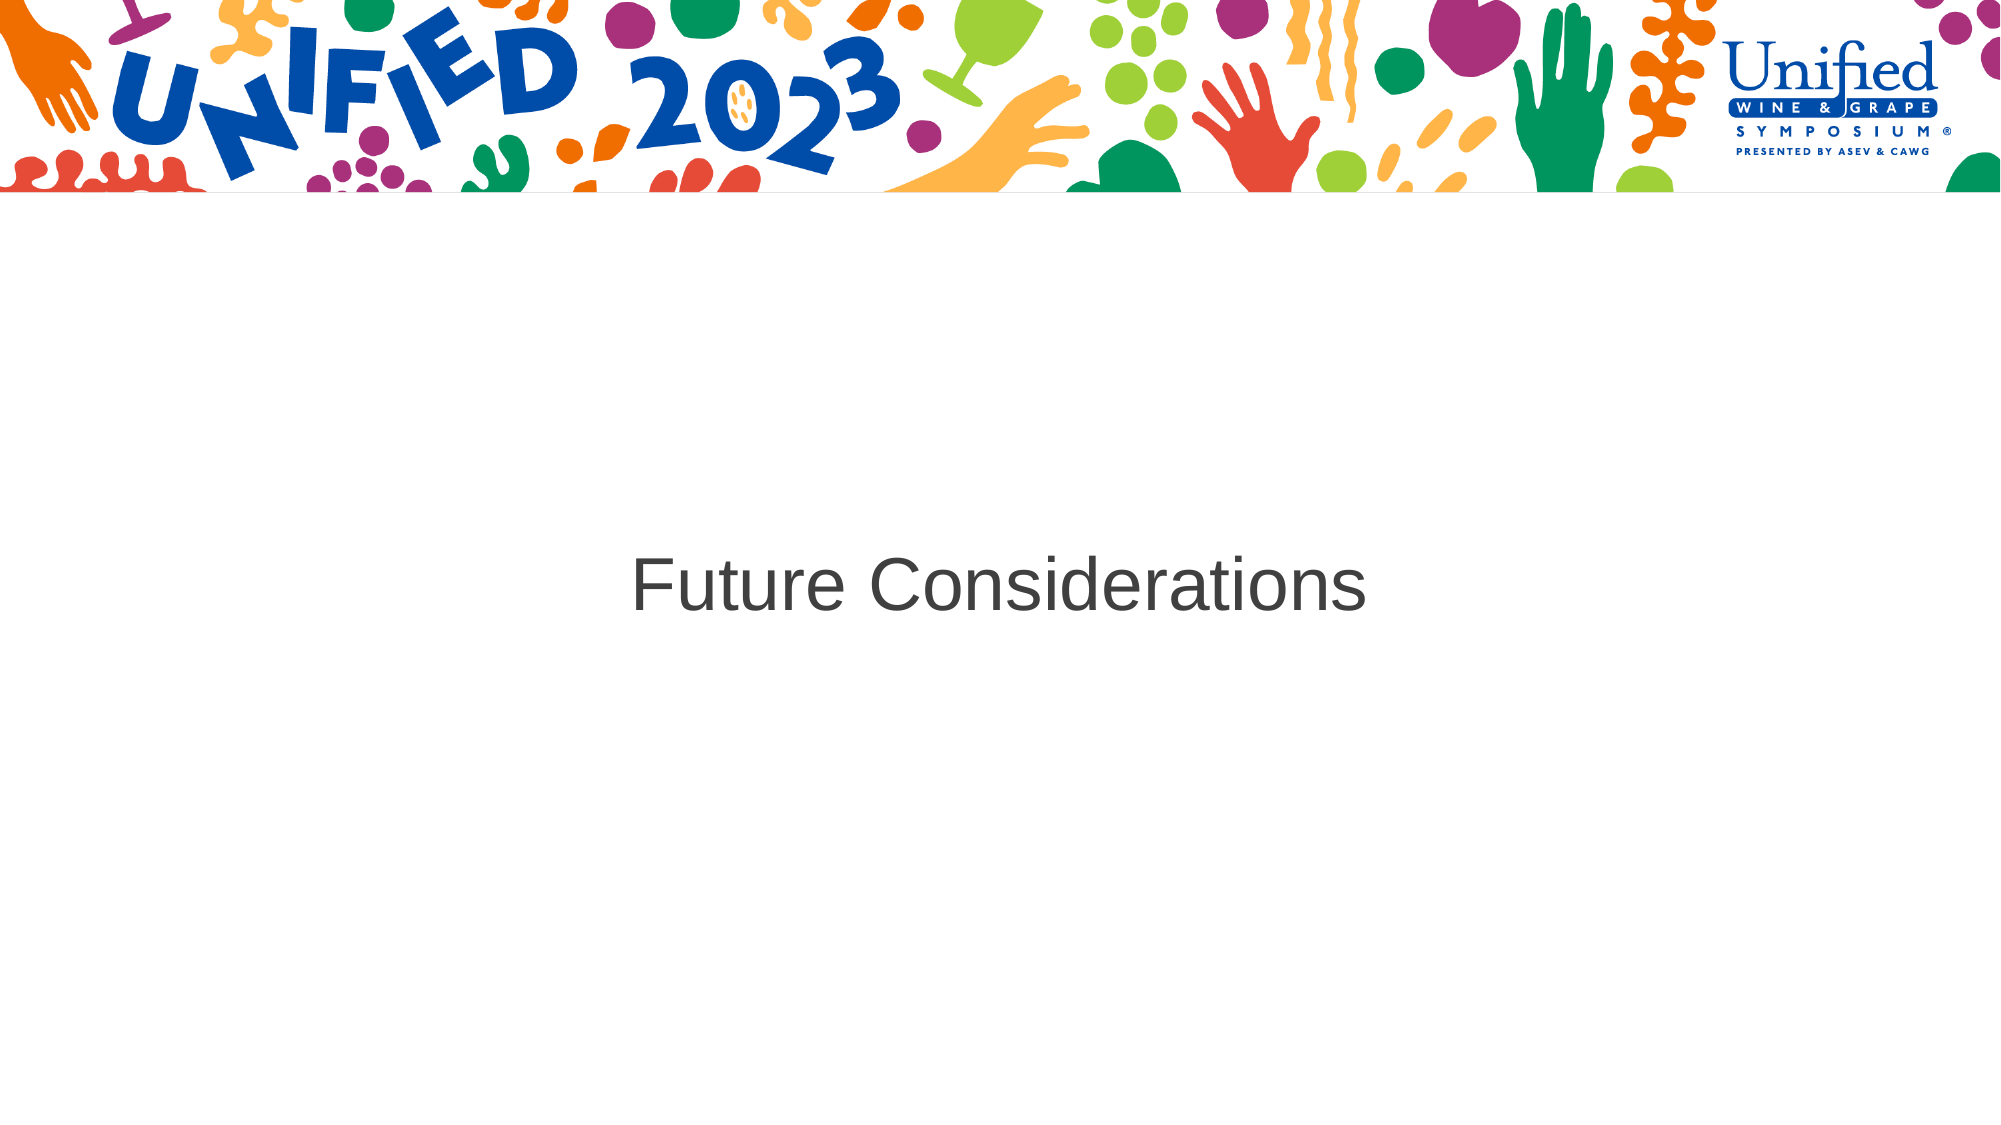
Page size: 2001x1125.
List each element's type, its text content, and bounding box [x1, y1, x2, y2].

text_box Future Considerations [0, 500, 2000, 674]
picture [0, 0, 2001, 1125]
